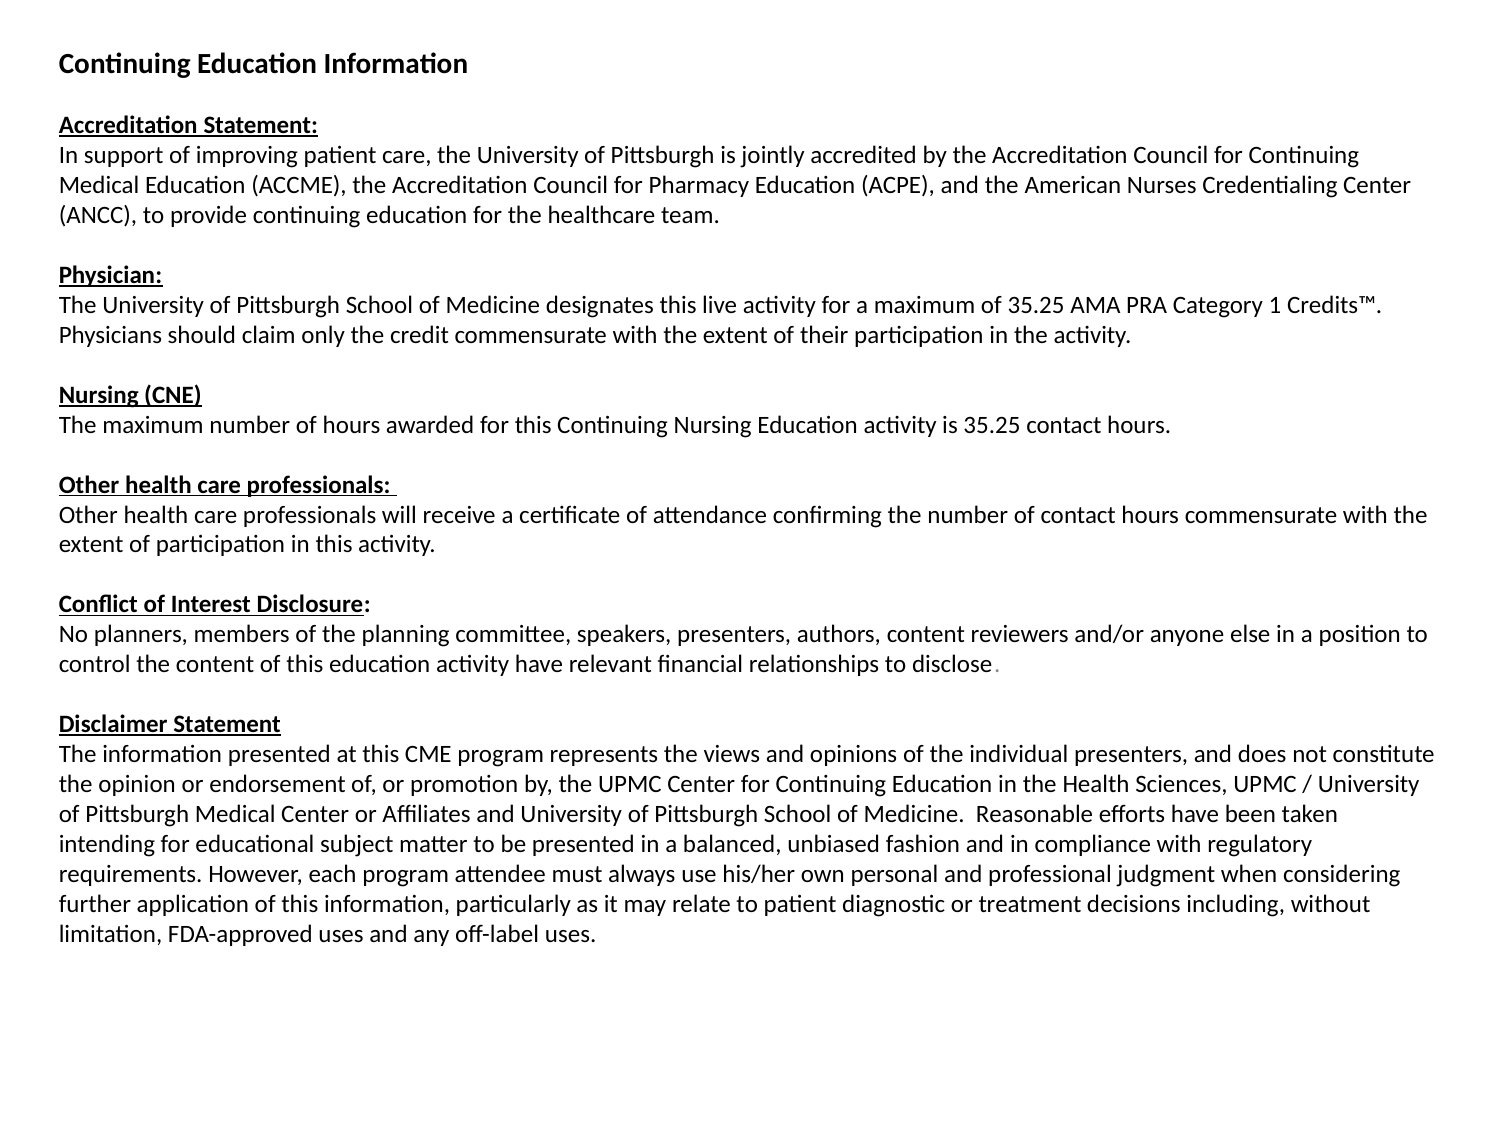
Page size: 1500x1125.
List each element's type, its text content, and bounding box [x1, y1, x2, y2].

subtitle Continuing Education Information Accreditation Statement: In support of improving patient care, the University of Pittsburgh is jointly accredited by the Accreditation Council for Continuing Medical Education (ACCME), the Accreditation Council for Pharmacy Education (ACPE), and the American Nurses Credentialing Center (ANCC), to provide continuing education for the healthcare team. Physician: The University of Pittsburgh School of Medicine designates this live activity for a maximum of 35.25 AMA PRA Category 1 Credits™. Physicians should claim only the credit commensurate with the extent of their participation in the activity. Nursing (CNE) The maximum number of hours awarded for this Continuing Nursing Education activity is 35.25 contact hours. Other health care professionals: Other health care professionals will receive a certificate of attendance confirming the number of contact hours commensurate with the extent of participation in this activity. Conflict of Interest Disclosure: No planners, members of the planning committee, speakers, presenters, authors, content reviewers and/or anyone else in a position to control the content of this education activity have relevant financial relationships to disclose. Disclaimer Statement The information presented at this CME program represents the views and opinions of the individual presenters, and does not constitute the opinion or endorsement of, or promotion by, the UPMC Center for Continuing Education in the Health Sciences, UPMC / University of Pittsburgh Medical Center or Affiliates and University of Pittsburgh School of Medicine. Reasonable efforts have been taken intending for educational subject matter to be presented in a balanced, unbiased fashion and in compliance with regulatory requirements. However, each program attendee must always use his/her own personal and professional judgment when considering further application of this information, particularly as it may relate to patient diagnostic or treatment decisions including, without limitation, FDA-approved uses and any off-label uses. [43, 36, 1457, 1089]
